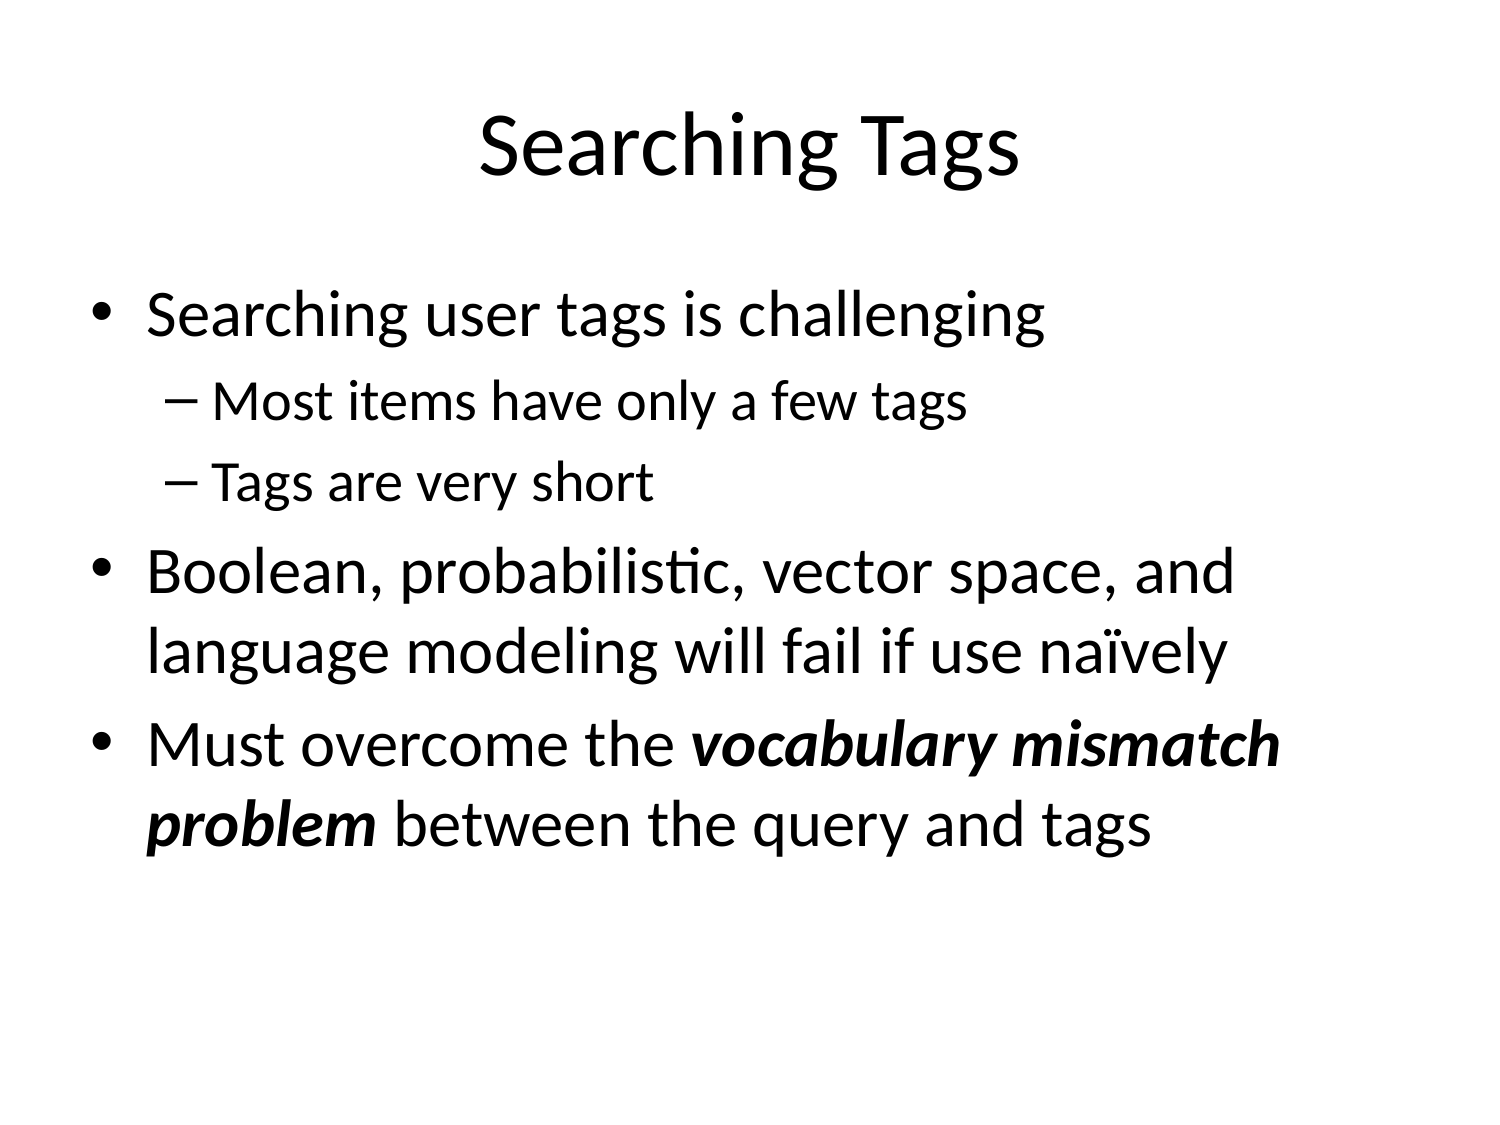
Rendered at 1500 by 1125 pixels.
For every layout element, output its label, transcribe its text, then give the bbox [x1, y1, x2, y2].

list Searching user tags is challenging Most items have only a few tags Tags are very short Boolean, probabilistic, vector space, and language modeling will fail if use naïvely Must overcome the vocabulary mismatch problem between the query and tags [75, 262, 1425, 1005]
title Searching Tags [75, 45, 1425, 233]
